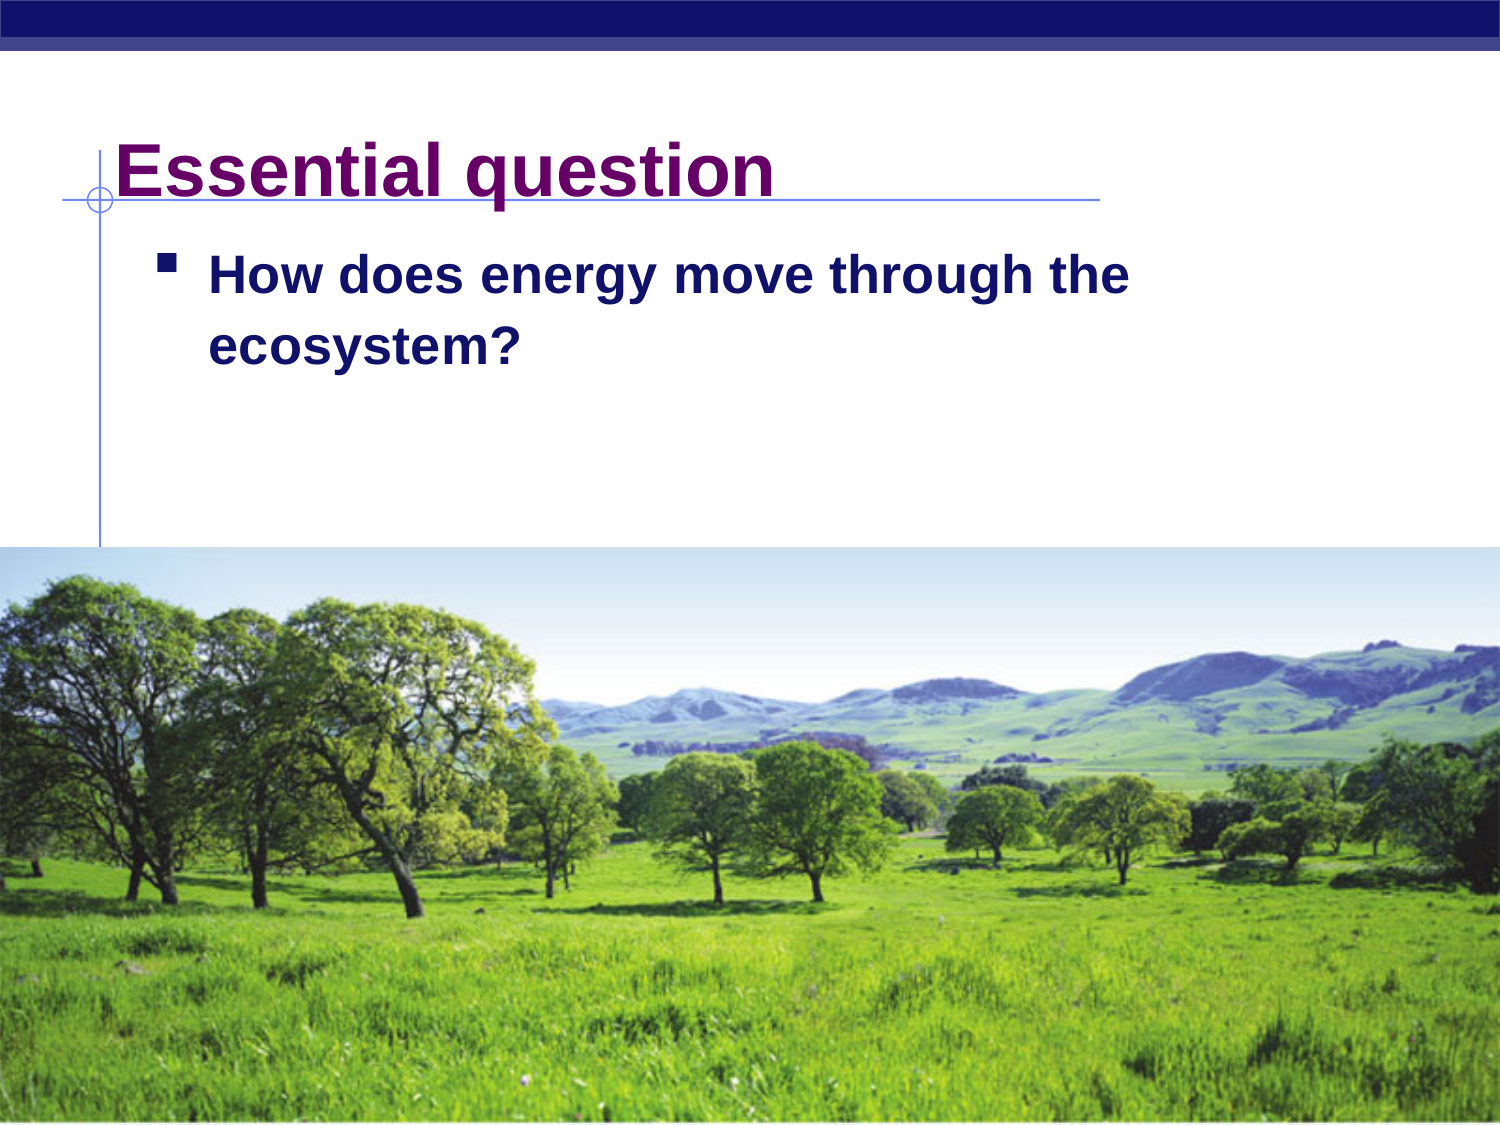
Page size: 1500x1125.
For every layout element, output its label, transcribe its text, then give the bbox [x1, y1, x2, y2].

title Essential question [99, 113, 1375, 239]
picture [0, 547, 1500, 1125]
list How does energy move through the ecosystem? [137, 224, 1477, 545]
